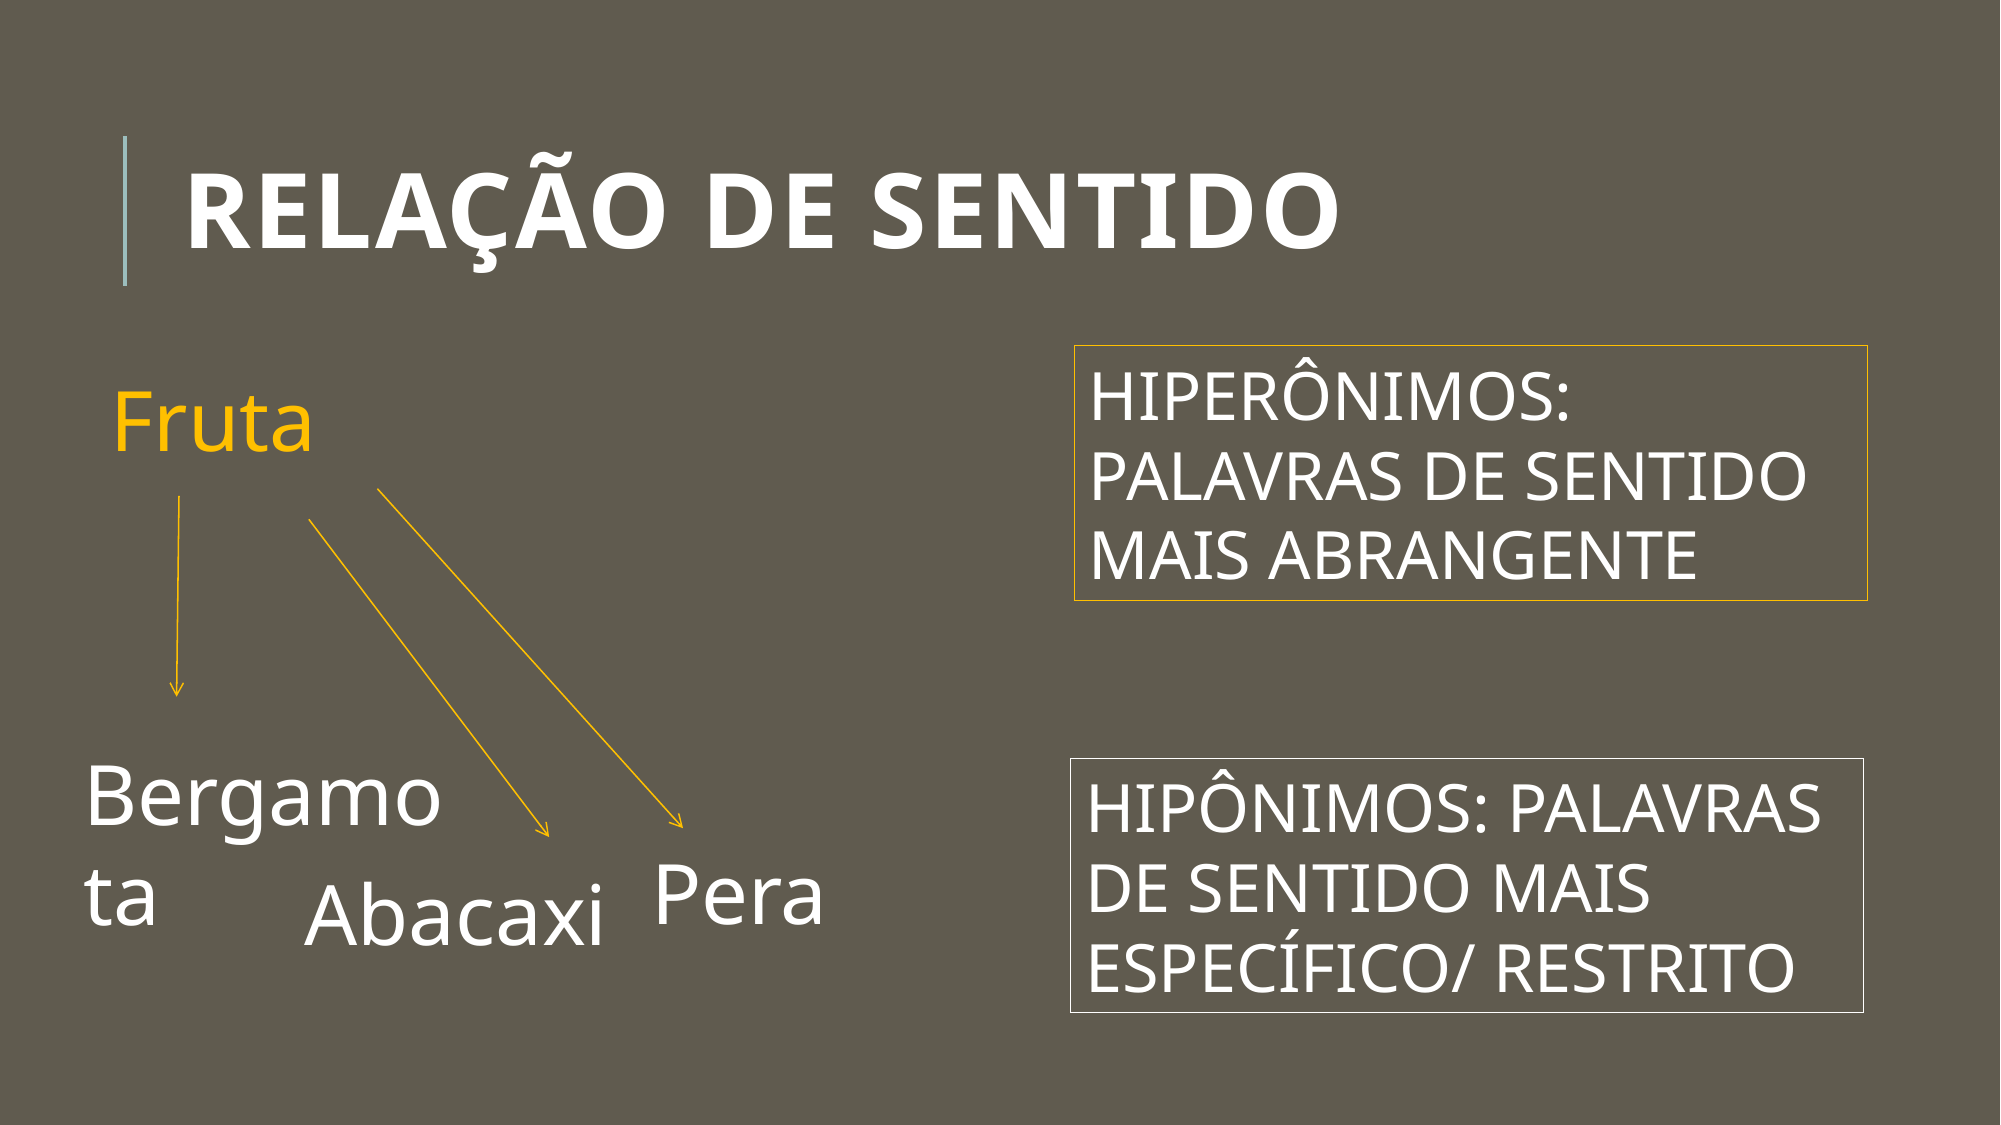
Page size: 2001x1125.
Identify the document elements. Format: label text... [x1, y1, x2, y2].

text_box Pera [636, 833, 1047, 949]
text_box Abacaxi [289, 854, 700, 970]
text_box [360, 505, 701, 812]
text_box HIPERÔNIMOS: PALAVRAS DE SENTIDO MAIS ABRANGENTE [1074, 345, 1868, 601]
text_box HIPÔNIMOS: PALAVRAS DE SENTIDO MAIS ESPECÍFICO/ RESTRITO [1070, 758, 1864, 1013]
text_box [77, 594, 263, 598]
text_box Bergamota [68, 735, 479, 950]
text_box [269, 557, 589, 799]
title Relação de sentido [168, 96, 1763, 342]
text_box Fruta [95, 360, 507, 476]
